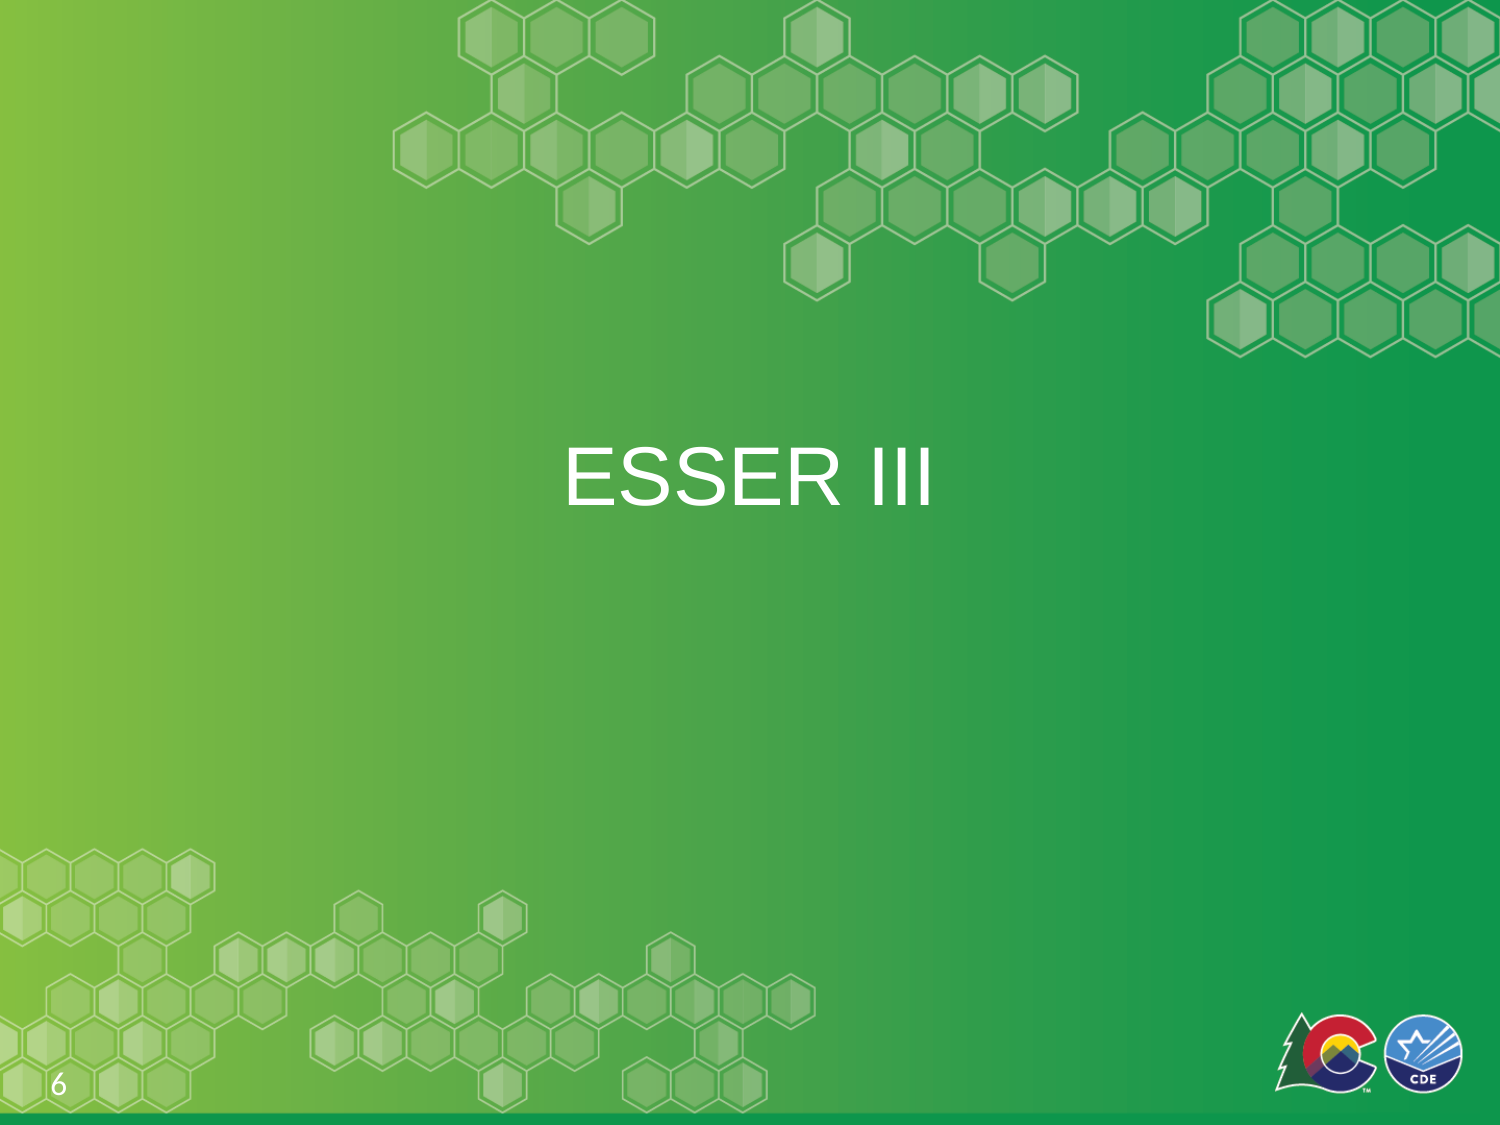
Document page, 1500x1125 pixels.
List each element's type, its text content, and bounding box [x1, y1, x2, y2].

title ESSER III [112, 425, 1388, 810]
slide_number 6 [35, 1054, 373, 1115]
picture [0, 0, 1500, 1125]
